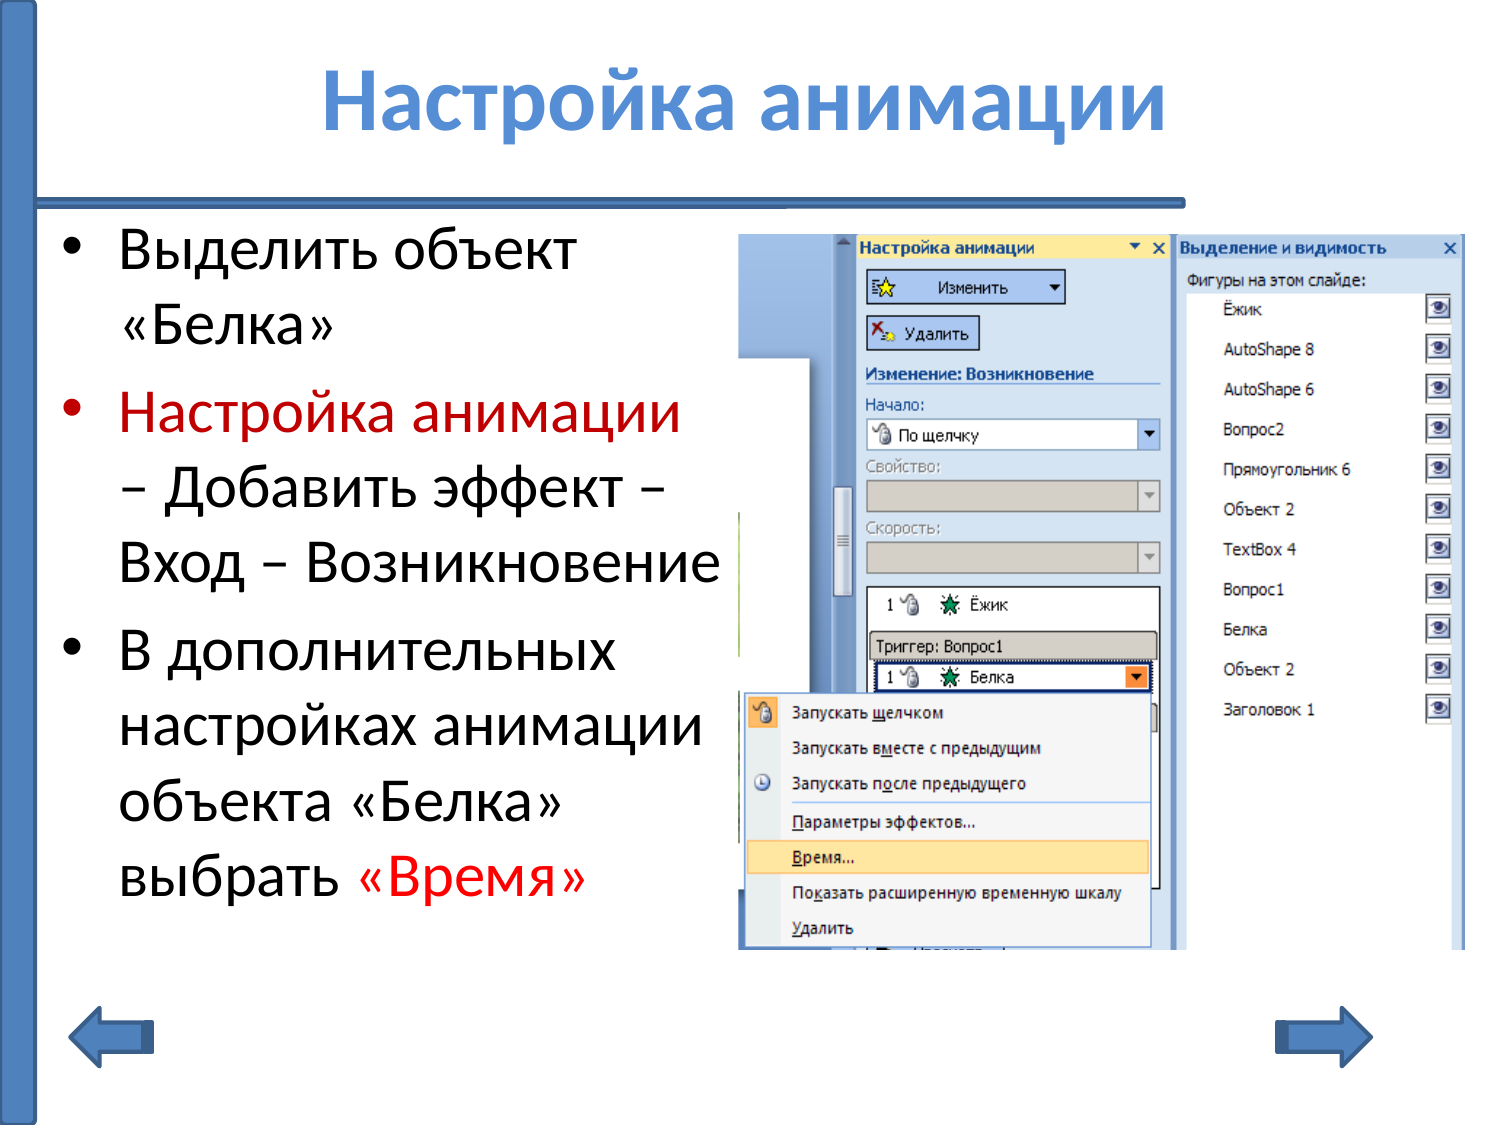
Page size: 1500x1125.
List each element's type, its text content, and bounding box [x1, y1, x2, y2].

title Настройка анимации [70, 0, 1421, 188]
picture [738, 234, 1466, 950]
text_box [1275, 1005, 1374, 1069]
list Выделить объект «Белка» Настройка анимации – Добавить эффект – Вход – Возникновение В дополнительных настройках анимации объекта «Белка» выбрать «Время» [46, 199, 739, 942]
text_box [68, 1005, 154, 1069]
